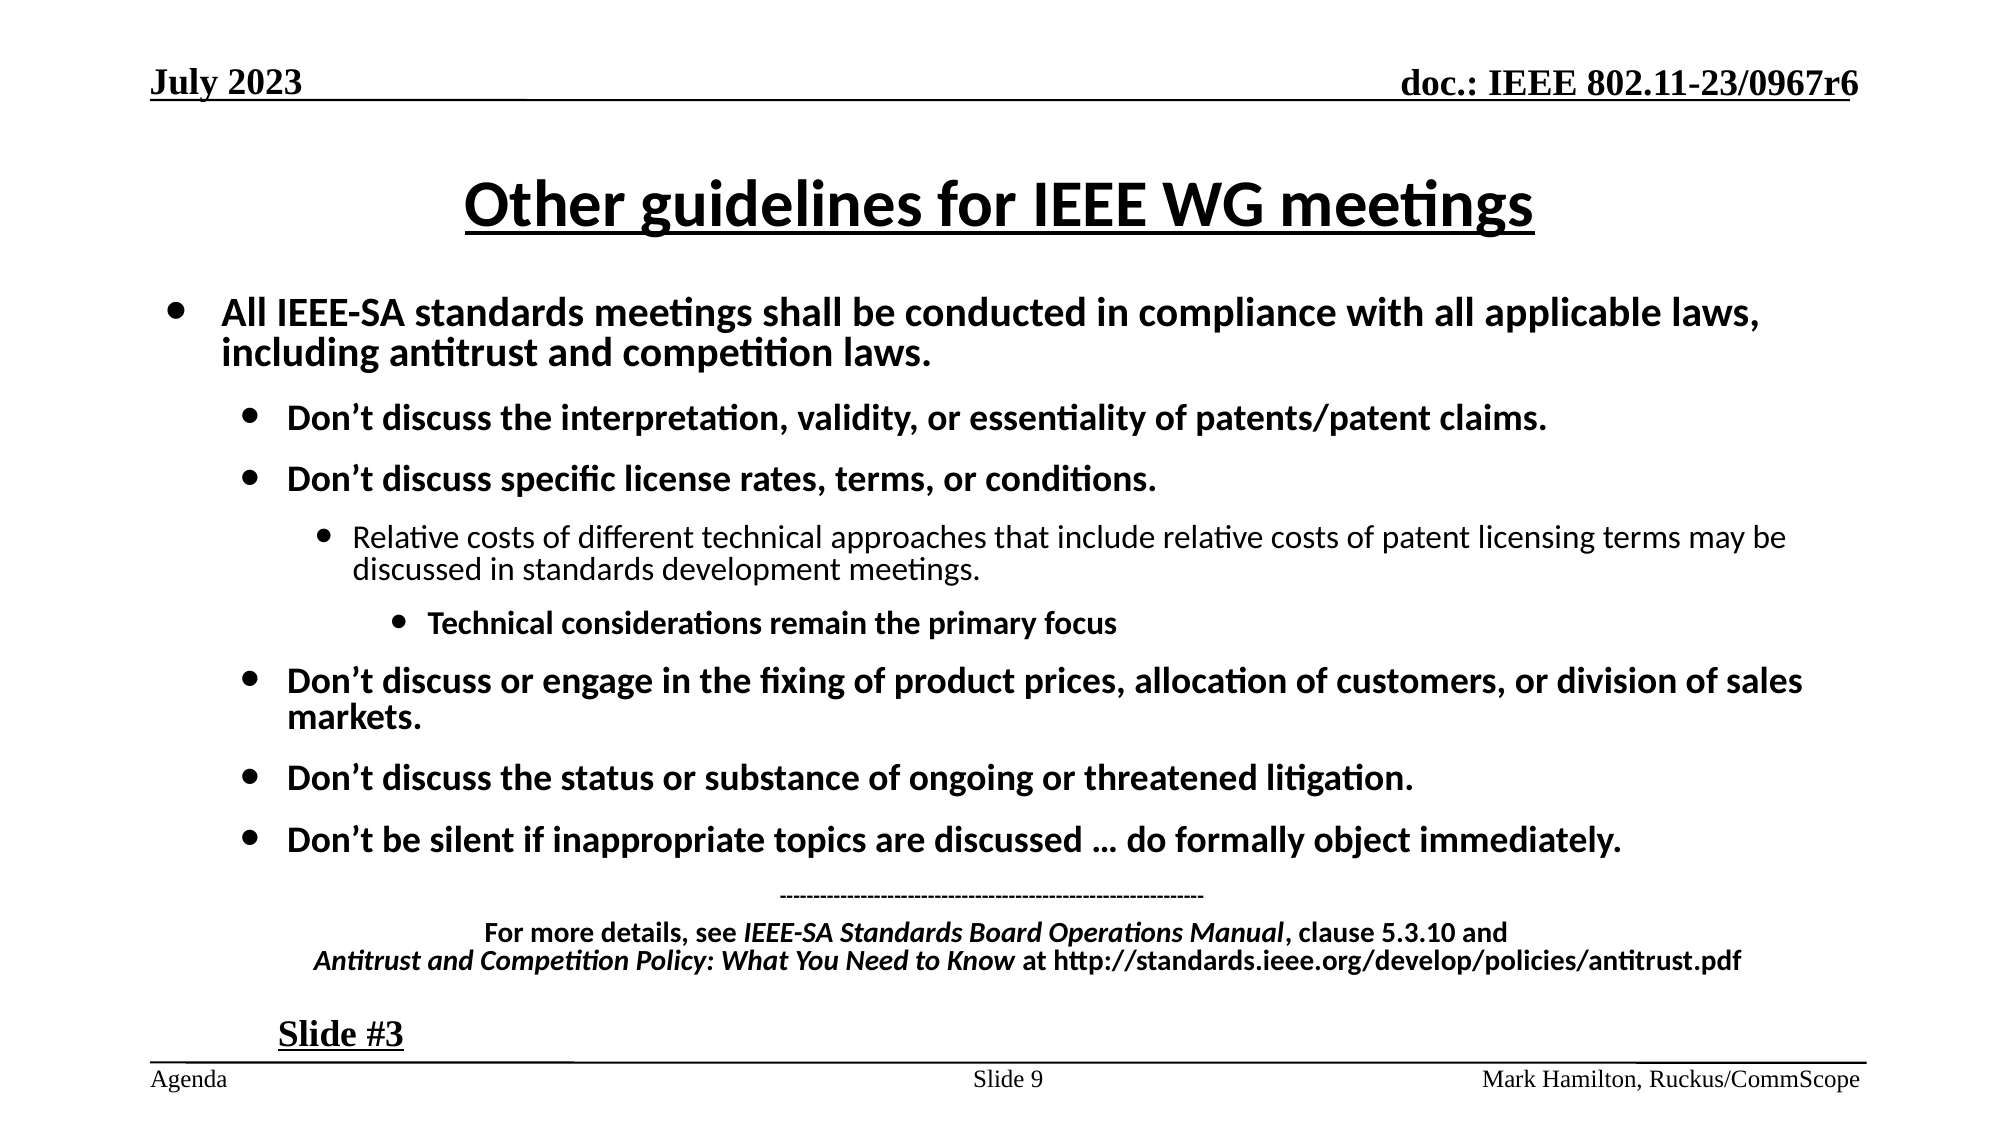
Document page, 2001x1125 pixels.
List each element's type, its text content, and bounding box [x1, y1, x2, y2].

text_box Slide #3 [263, 1001, 420, 1062]
slide_number Slide 9 [950, 1061, 1067, 1123]
title Other guidelines for IEEE WG meetings [149, 112, 1850, 286]
list All IEEE-SA standards meetings shall be conducted in compliance with all applicable laws, including antitrust and competition laws. Don’t discuss the interpretation, validity, or essentiality of patents/patent claims. Don’t discuss specific license rates, terms, or conditions. Relative costs of different technical approaches that include relative costs of patent licensing terms may be discussed in standards development meetings. Technical considerations remain the primary focus Don’t discuss or engage in the fixing of product prices, allocation of customers, or division of sales markets. Don’t discuss the status or substance of ongoing or threatened litigation. Don’t be silent if inappropriate topics are discussed … do formally object immediately. --------------------------------------------------------------- For more details, see IEEE-SA Standards Board Operations Manual, clause 5.3.10 and Antitrust and Competition Policy: What You Need to Know at http://standards.ieee.org/develop/policies/antitrust.pdf [149, 286, 1850, 1000]
